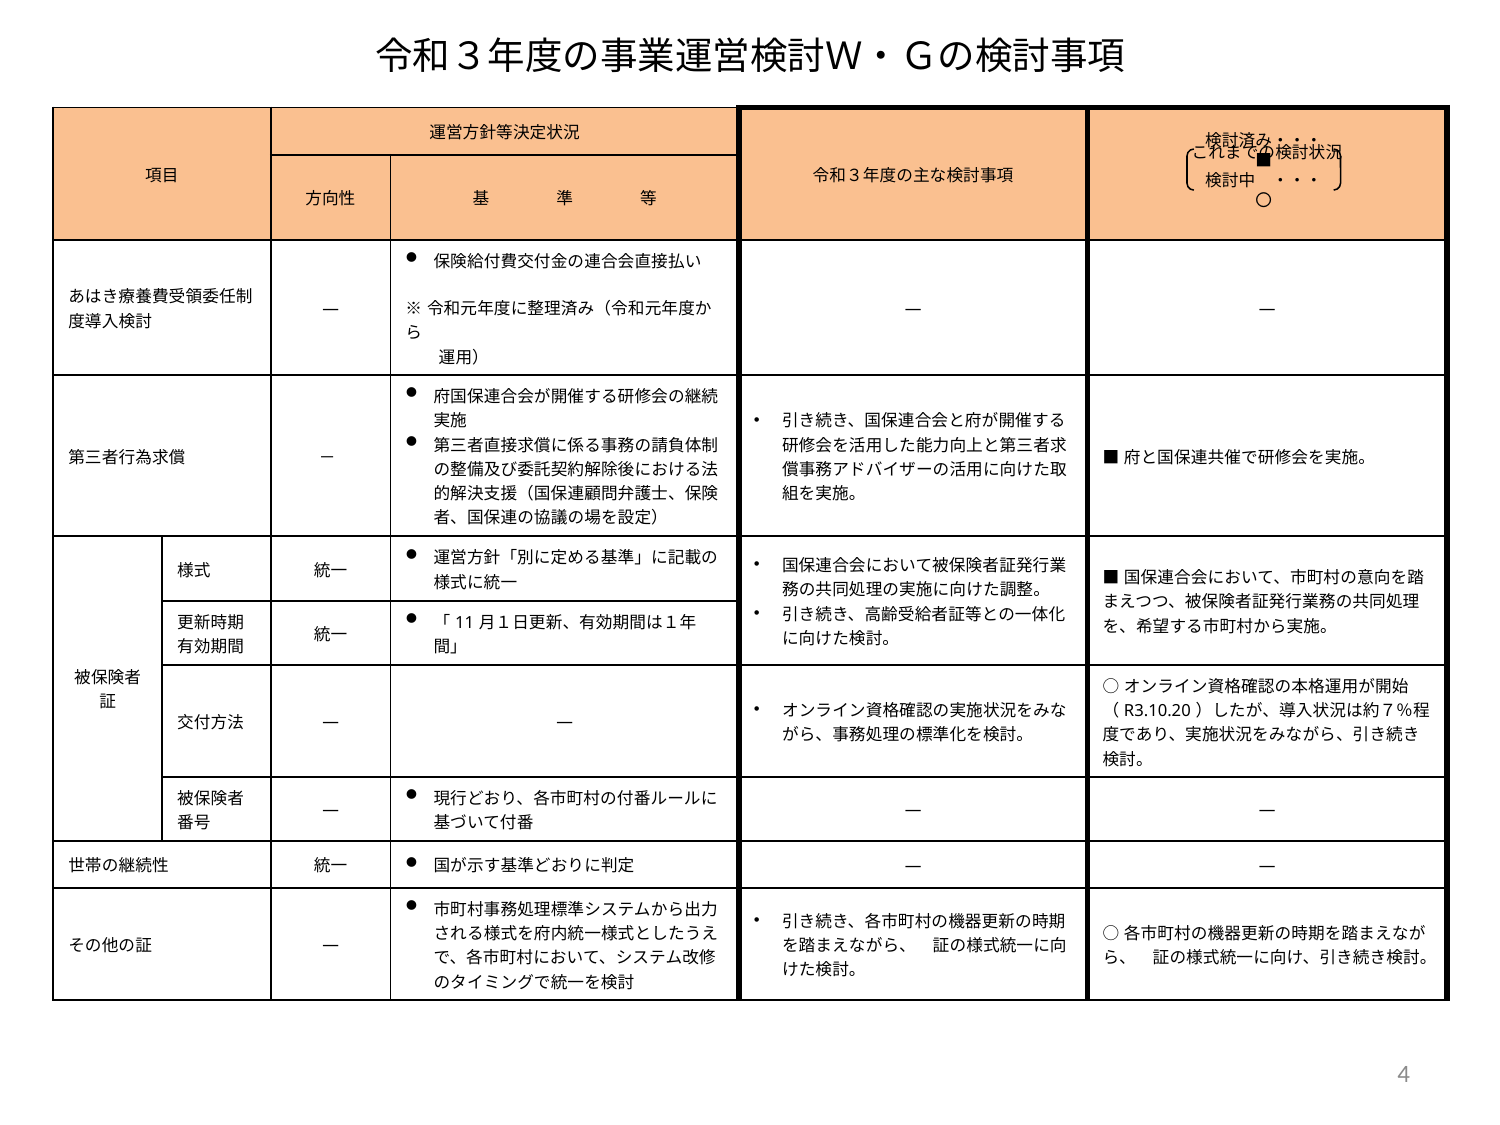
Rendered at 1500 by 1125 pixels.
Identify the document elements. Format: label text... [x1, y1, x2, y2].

table_cell 府国保連合会が開催する研修会の継続実施 第三者直接求償に係る事務の請負体制の整備及び委託契約解除後における法的解決支援（国保連顧問弁護士、保険者、国保連の協議の場を設定） [391, 376, 736, 535]
table_cell ■国保連合会において、市町村の意向を踏まえつつ、被保険者証発行業務の共同処理を、希望する市町村から実施。 [1090, 537, 1444, 664]
table_cell 運営方針「別に定める基準」に記載の様式に統一 [391, 537, 736, 600]
text_box 検討済み・・・■ 検討中 ・・・〇 [1186, 148, 1342, 191]
table_cell 方向性 [272, 156, 390, 239]
table_cell 保険給付費交付金の連合会直接払い ※令和元年度に整理済み（令和元年度から 運用） [391, 241, 736, 374]
table_cell 様式 [163, 537, 270, 600]
title 令和３年度の事業運営検討Ｗ・Ｇの検討事項 [29, 18, 1471, 90]
table_cell ■府と国保連共催で研修会を実施。 [1090, 376, 1444, 535]
table_cell 統一 [272, 602, 390, 664]
table_cell あはき療養費受領委任制度導入検討 [54, 241, 270, 374]
table_cell ― [272, 666, 390, 776]
table_cell 国保連合会において被保険者証発行業務の共同処理の実施に向けた調整。 引き続き、高齢受給者証等との一体化に向けた検討。 [742, 537, 1085, 664]
table_cell 統一 [272, 537, 390, 600]
table_cell 統一 [272, 842, 390, 887]
slide_number 4 [1074, 1042, 1425, 1103]
table_cell ― [742, 842, 1085, 887]
table_header 運営方針等決定状況 [272, 108, 736, 154]
table_cell ― [1090, 842, 1444, 887]
table_cell 交付方法 [163, 666, 270, 776]
table_header これまでの検討状況 [1090, 110, 1444, 239]
table_cell ○オンライン資格確認の本格運用が開始（R3.10.20）したが、導入状況は約７％程度であり、実施状況をみながら、引き続き検討。 [1090, 666, 1444, 776]
table_cell ― [272, 778, 390, 840]
table_cell 被保険者番号 [163, 778, 270, 840]
table_cell 被保険者証 [54, 537, 161, 840]
table_cell 世帯の継続性 [54, 842, 270, 887]
table_cell 引き続き、国保連合会と府が開催する研修会を活用した能力向上と第三者求償事務アドバイザーの活用に向けた取組を実施。 [742, 376, 1085, 535]
table_cell 更新時期 有効期間 [163, 602, 270, 664]
table_cell ― [391, 666, 736, 776]
table_cell ― [1090, 241, 1444, 374]
table_cell 市町村事務処理標準システムから出力される様式を府内統一様式としたうえで、各市町村において、システム改修のタイミングで統一を検討 [391, 889, 736, 999]
table_cell ― [272, 241, 390, 374]
table_cell ― [1090, 778, 1444, 840]
table_cell 現行どおり、各市町村の付番ルールに基づいて付番 [391, 778, 736, 840]
table_cell 基 準 等 [391, 156, 736, 239]
table_cell ― [742, 241, 1085, 374]
table_cell その他の証 [54, 889, 270, 999]
table_header 項目 [54, 108, 270, 239]
table_cell 引き続き、各市町村の機器更新の時期を踏まえながら、 証の様式統一に向けた検討。 [742, 889, 1085, 999]
table_cell ― [742, 778, 1085, 840]
table_cell ― [272, 889, 390, 999]
table_cell 第三者行為求償 [54, 376, 270, 535]
table_header 令和３年度の主な検討事項 [742, 110, 1085, 239]
table_cell 国が示す基準どおりに判定 [391, 842, 736, 887]
table_cell ○各市町村の機器更新の時期を踏まえながら、 証の様式統一に向け、引き続き検討。 [1090, 889, 1444, 999]
table_cell － [272, 376, 390, 535]
table_cell オンライン資格確認の実施状況をみながら、事務処理の標準化を検討。 [742, 666, 1085, 776]
table_cell 「11月１日更新、有効期間は１年間」 [391, 602, 736, 664]
